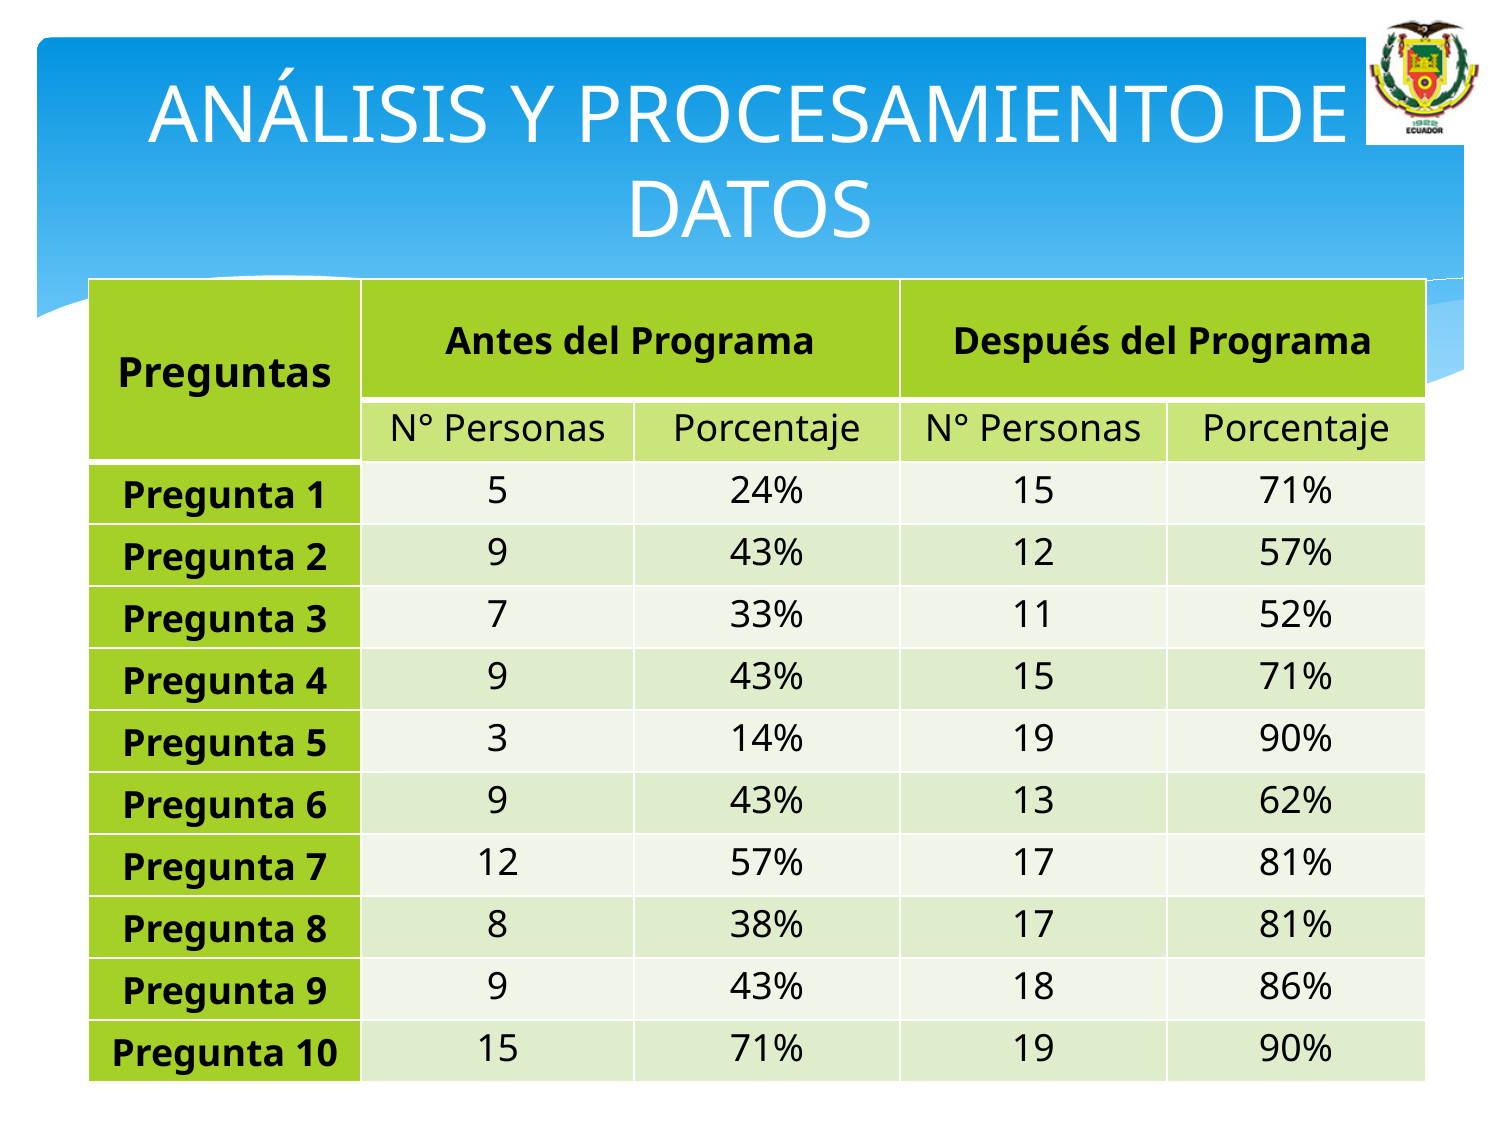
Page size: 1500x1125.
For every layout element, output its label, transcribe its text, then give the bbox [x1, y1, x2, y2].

table_cell Pregunta 8 [89, 897, 360, 957]
table_cell Pregunta 5 [89, 711, 360, 771]
table_cell 43% [635, 959, 899, 1019]
table_cell 9 [362, 773, 633, 833]
picture [1366, 11, 1485, 146]
table_cell 12 [362, 835, 633, 895]
table_cell 81% [1168, 897, 1425, 957]
table_cell N° Personas [362, 403, 633, 461]
table_cell Pregunta 10 [89, 1021, 360, 1081]
table_cell 43% [635, 649, 899, 709]
table_cell 43% [635, 773, 899, 833]
table_cell 24% [635, 463, 899, 523]
table_cell 38% [635, 897, 899, 957]
table_cell 15 [901, 649, 1166, 709]
table_cell 19 [901, 1021, 1166, 1081]
table_cell Porcentaje [1168, 403, 1425, 461]
table_cell 17 [901, 835, 1166, 895]
table_cell 8 [362, 897, 633, 957]
table_cell 33% [635, 587, 899, 647]
table_cell 71% [635, 1021, 899, 1081]
table_header Después del Programa [901, 280, 1425, 397]
table_cell Pregunta 7 [89, 835, 360, 895]
table_cell 19 [901, 711, 1166, 771]
table_cell 62% [1168, 773, 1425, 833]
table_cell 3 [362, 711, 633, 771]
table_cell 52% [1168, 587, 1425, 647]
table_cell 12 [901, 525, 1166, 585]
table_cell 90% [1168, 1021, 1425, 1081]
table_cell 7 [362, 587, 633, 647]
table_cell 81% [1168, 835, 1425, 895]
table_cell 17 [901, 897, 1166, 957]
table_cell 9 [362, 525, 633, 585]
table_cell Pregunta 6 [89, 773, 360, 833]
table_cell 18 [901, 959, 1166, 1019]
table_cell 14% [635, 711, 899, 771]
table_cell 43% [635, 525, 899, 585]
table_cell 86% [1168, 959, 1425, 1019]
table_cell 15 [362, 1021, 633, 1081]
table_cell Pregunta 9 [89, 959, 360, 1019]
table_cell 11 [901, 587, 1166, 647]
table_header Antes del Programa [362, 280, 899, 397]
table_cell Pregunta 2 [89, 525, 360, 585]
table_cell 57% [1168, 525, 1425, 585]
table_cell 71% [1168, 463, 1425, 523]
table_cell N° Personas [901, 403, 1166, 461]
table_cell 5 [362, 463, 633, 523]
table_cell 15 [901, 463, 1166, 523]
title ANÁLISIS Y PROCESAMIENTO DE DATOS [75, 55, 1425, 261]
table_header Preguntas [89, 280, 360, 459]
table_cell Pregunta 1 [89, 465, 360, 523]
table_cell 9 [362, 649, 633, 709]
table_cell Porcentaje [635, 403, 899, 461]
table_cell 71% [1168, 649, 1425, 709]
table_cell Pregunta 4 [89, 649, 360, 709]
table_cell 13 [901, 773, 1166, 833]
table_cell 9 [362, 959, 633, 1019]
table_cell 57% [635, 835, 899, 895]
table_cell Pregunta 3 [89, 587, 360, 647]
table_cell 90% [1168, 711, 1425, 771]
